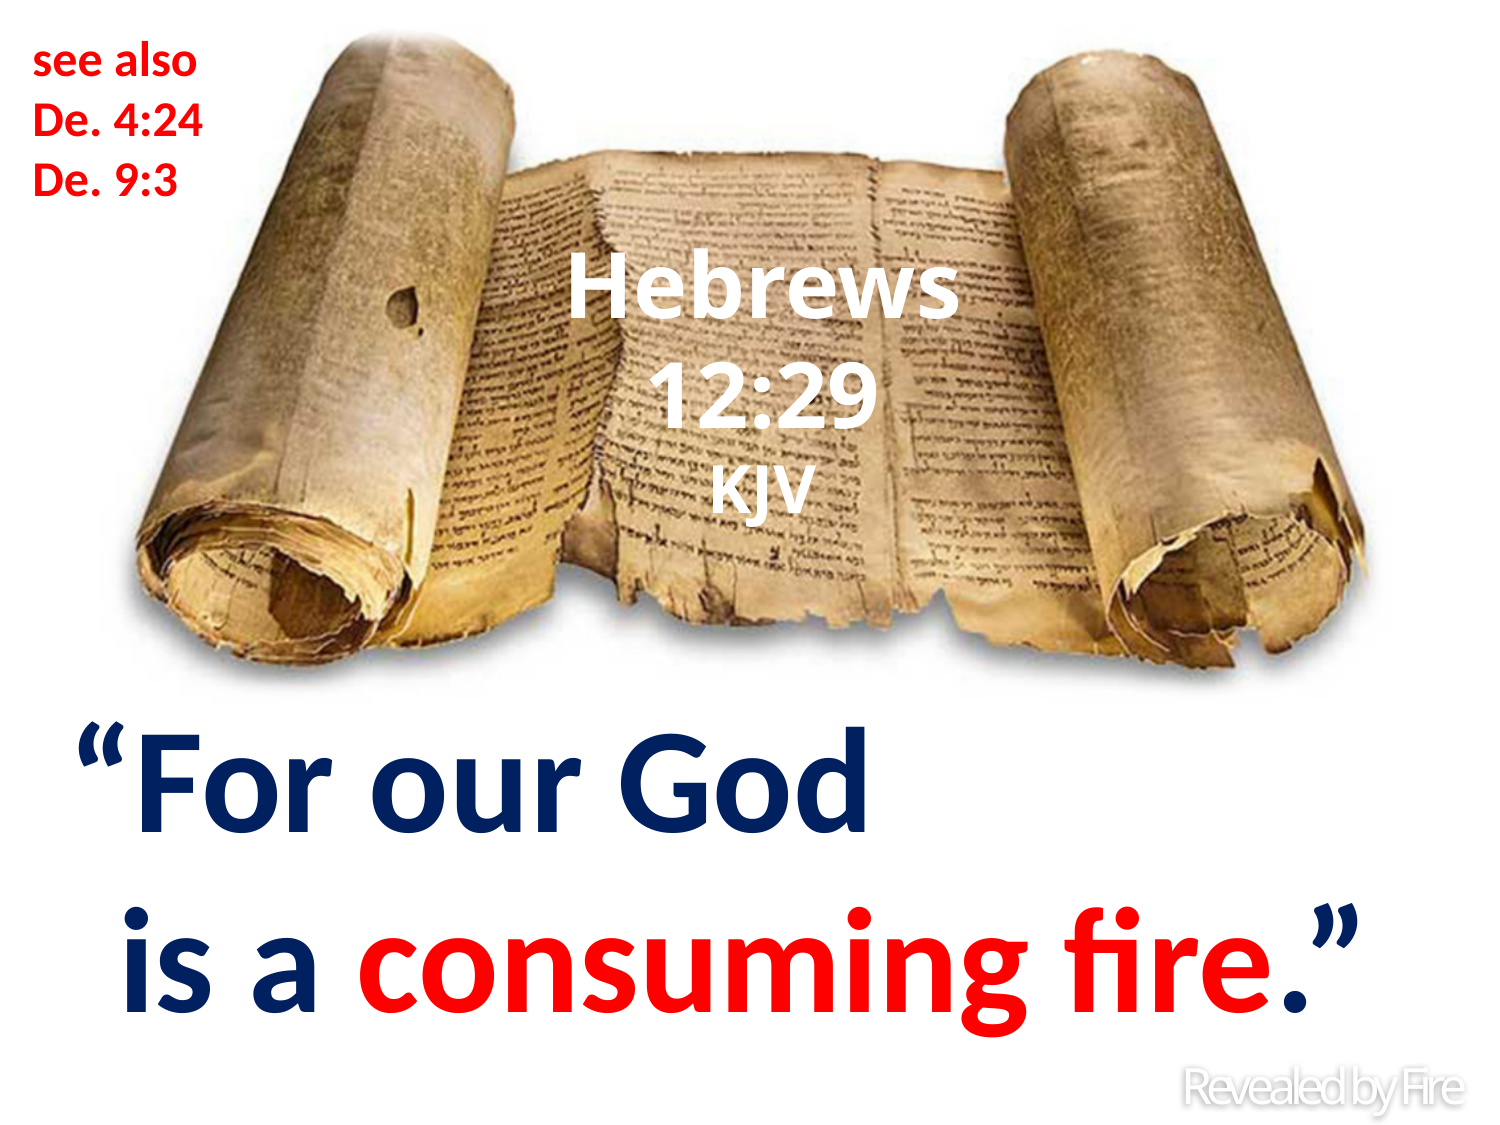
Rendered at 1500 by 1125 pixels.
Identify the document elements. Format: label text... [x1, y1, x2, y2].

text_box Revealed by Fire [862, 1046, 1483, 1122]
text_box “For our God is a consuming fire.” [24, 674, 1463, 1050]
text_box see also De. 4:24 De. 9:3 [17, 19, 313, 214]
picture [100, 26, 1394, 705]
